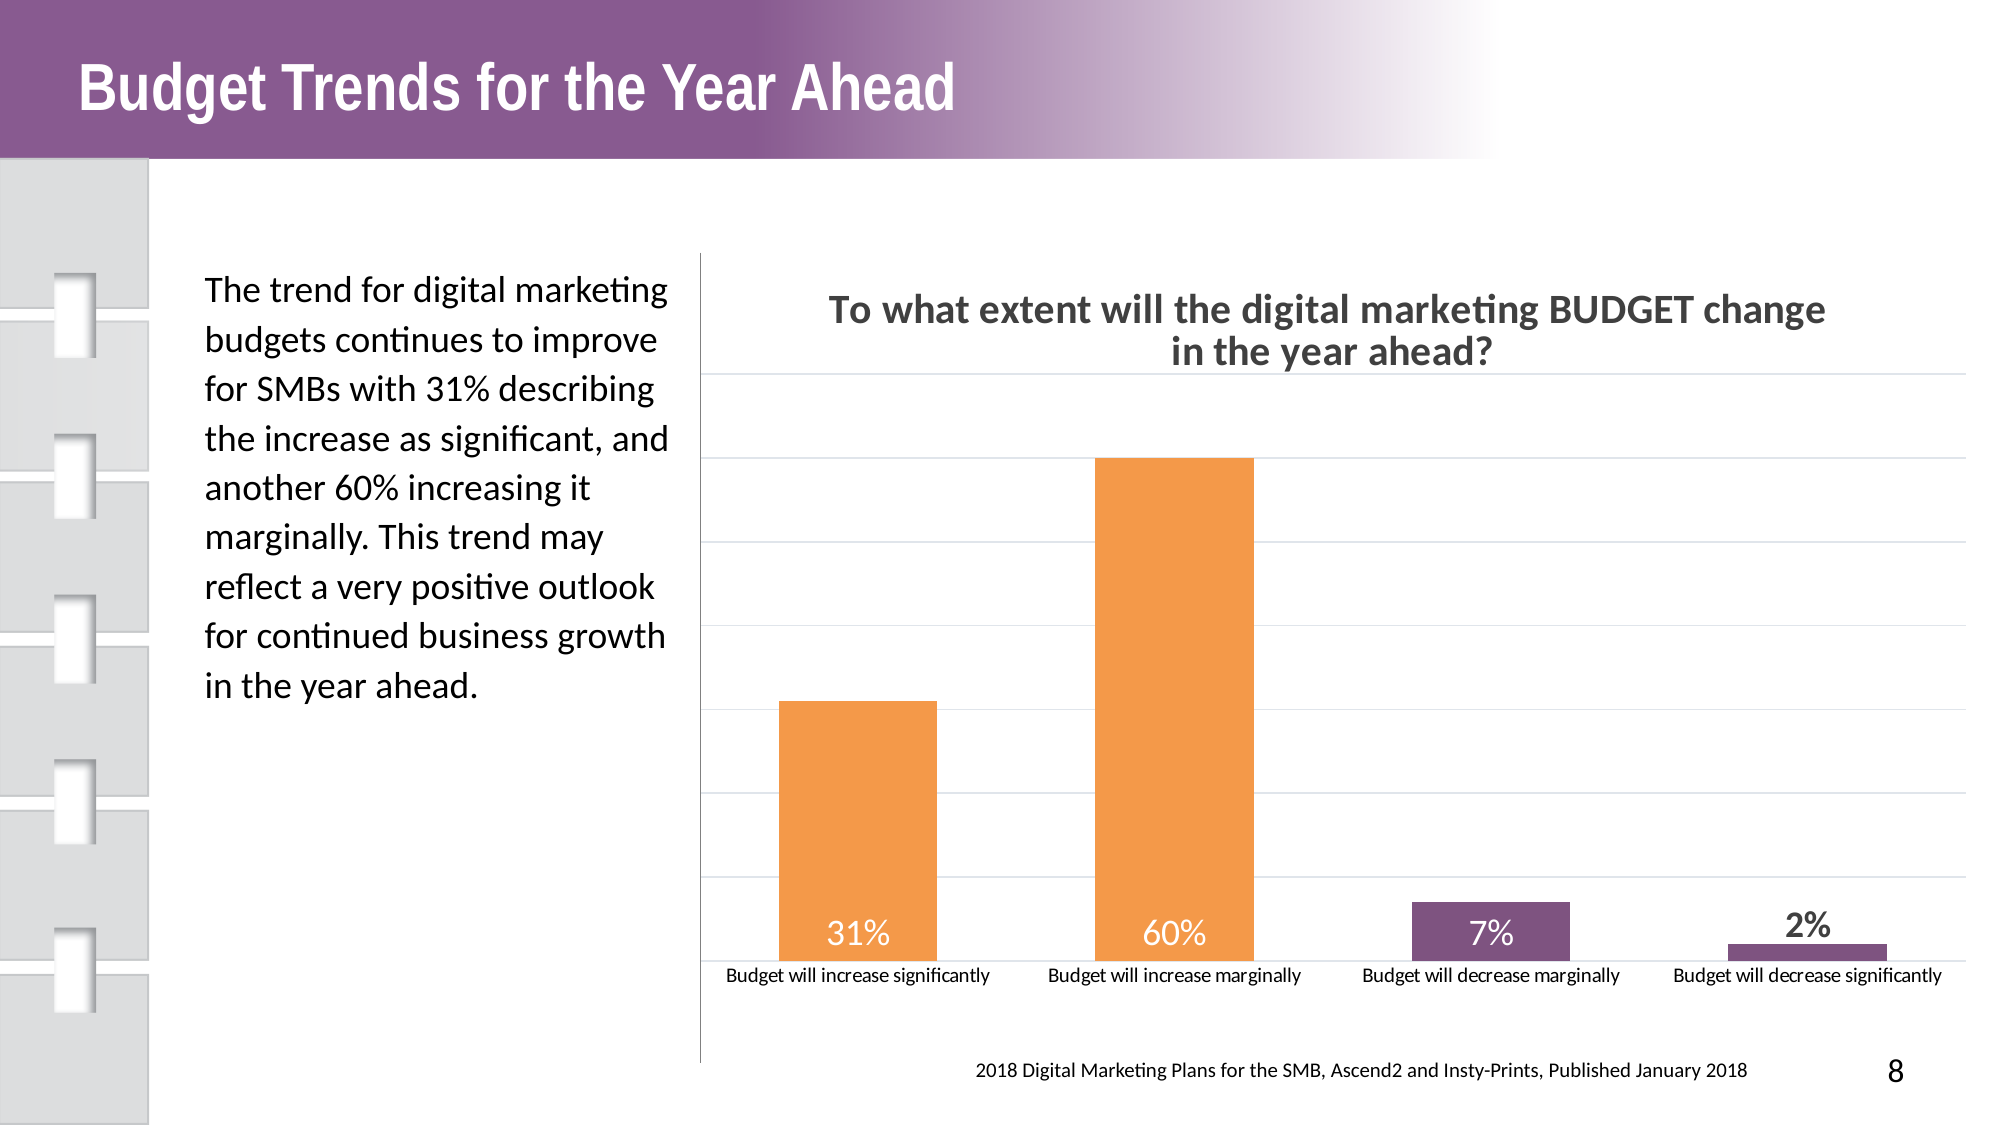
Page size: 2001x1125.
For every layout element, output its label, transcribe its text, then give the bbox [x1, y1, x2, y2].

text_box The trend for digital marketing budgets continues to improve for SMBs with 31% describing the increase as significant, and another 60% increasing it marginally. This trend may reflect a very positive outlook for continued business growth in the year ahead. [189, 253, 687, 966]
chart [665, 254, 2000, 1094]
text_box Budget Trends for the Year Ahead [63, 35, 974, 131]
picture [0, 0, 2000, 1125]
